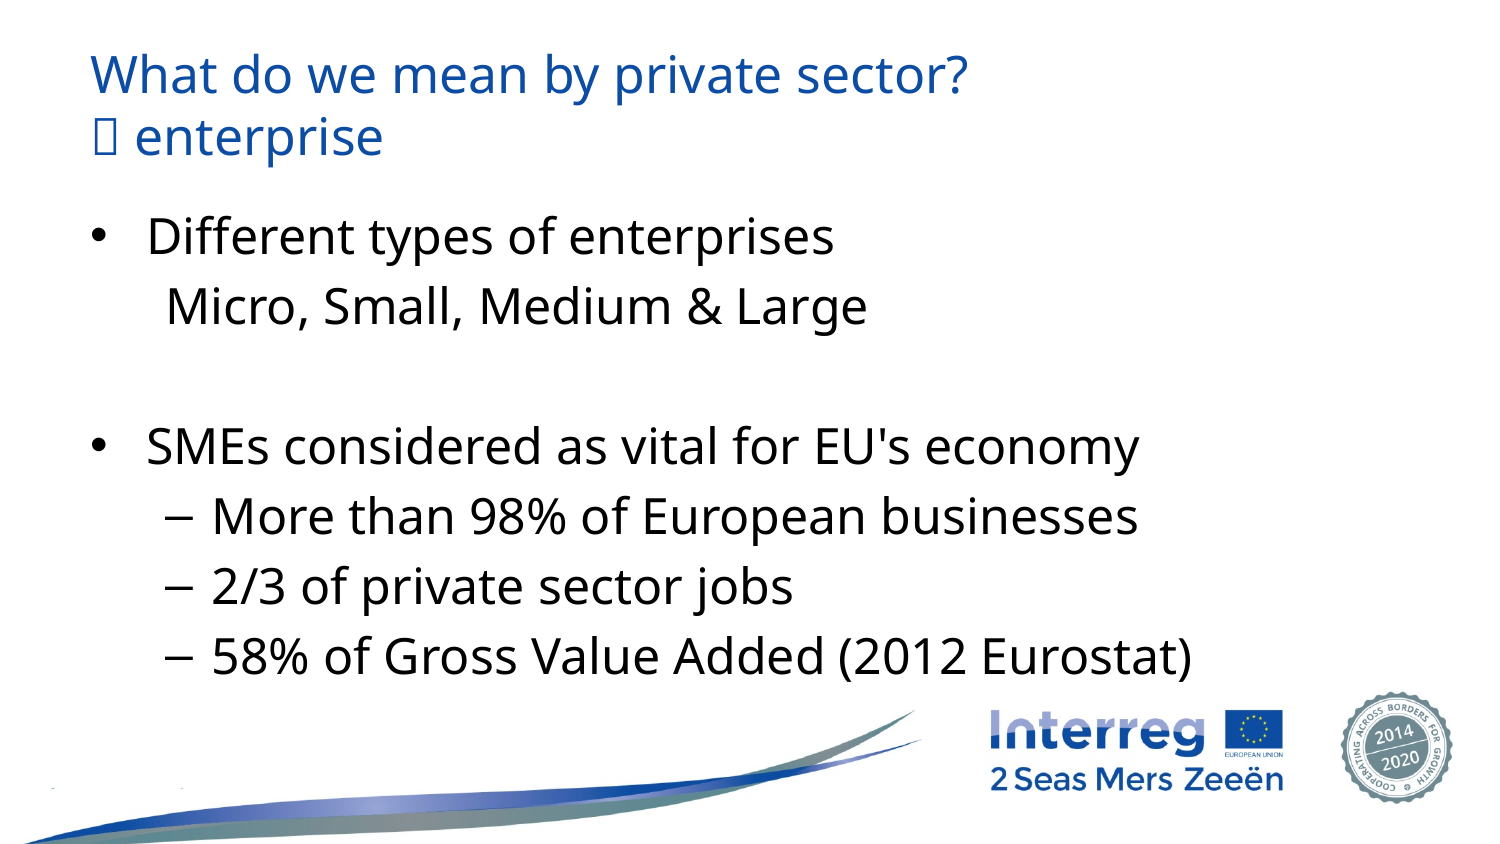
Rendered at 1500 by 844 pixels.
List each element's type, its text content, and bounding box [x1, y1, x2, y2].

picture [0, 710, 1311, 844]
list Different types of enterprises Micro, Small, Medium & Large SMEs considered as vital for EU's economy More than 98% of European businesses 2/3 of private sector jobs 58% of Gross Value Added (2012 Eurostat) [74, 196, 1424, 754]
picture [1340, 691, 1453, 804]
title What do we mean by private sector?  enterprise [74, 33, 1426, 175]
